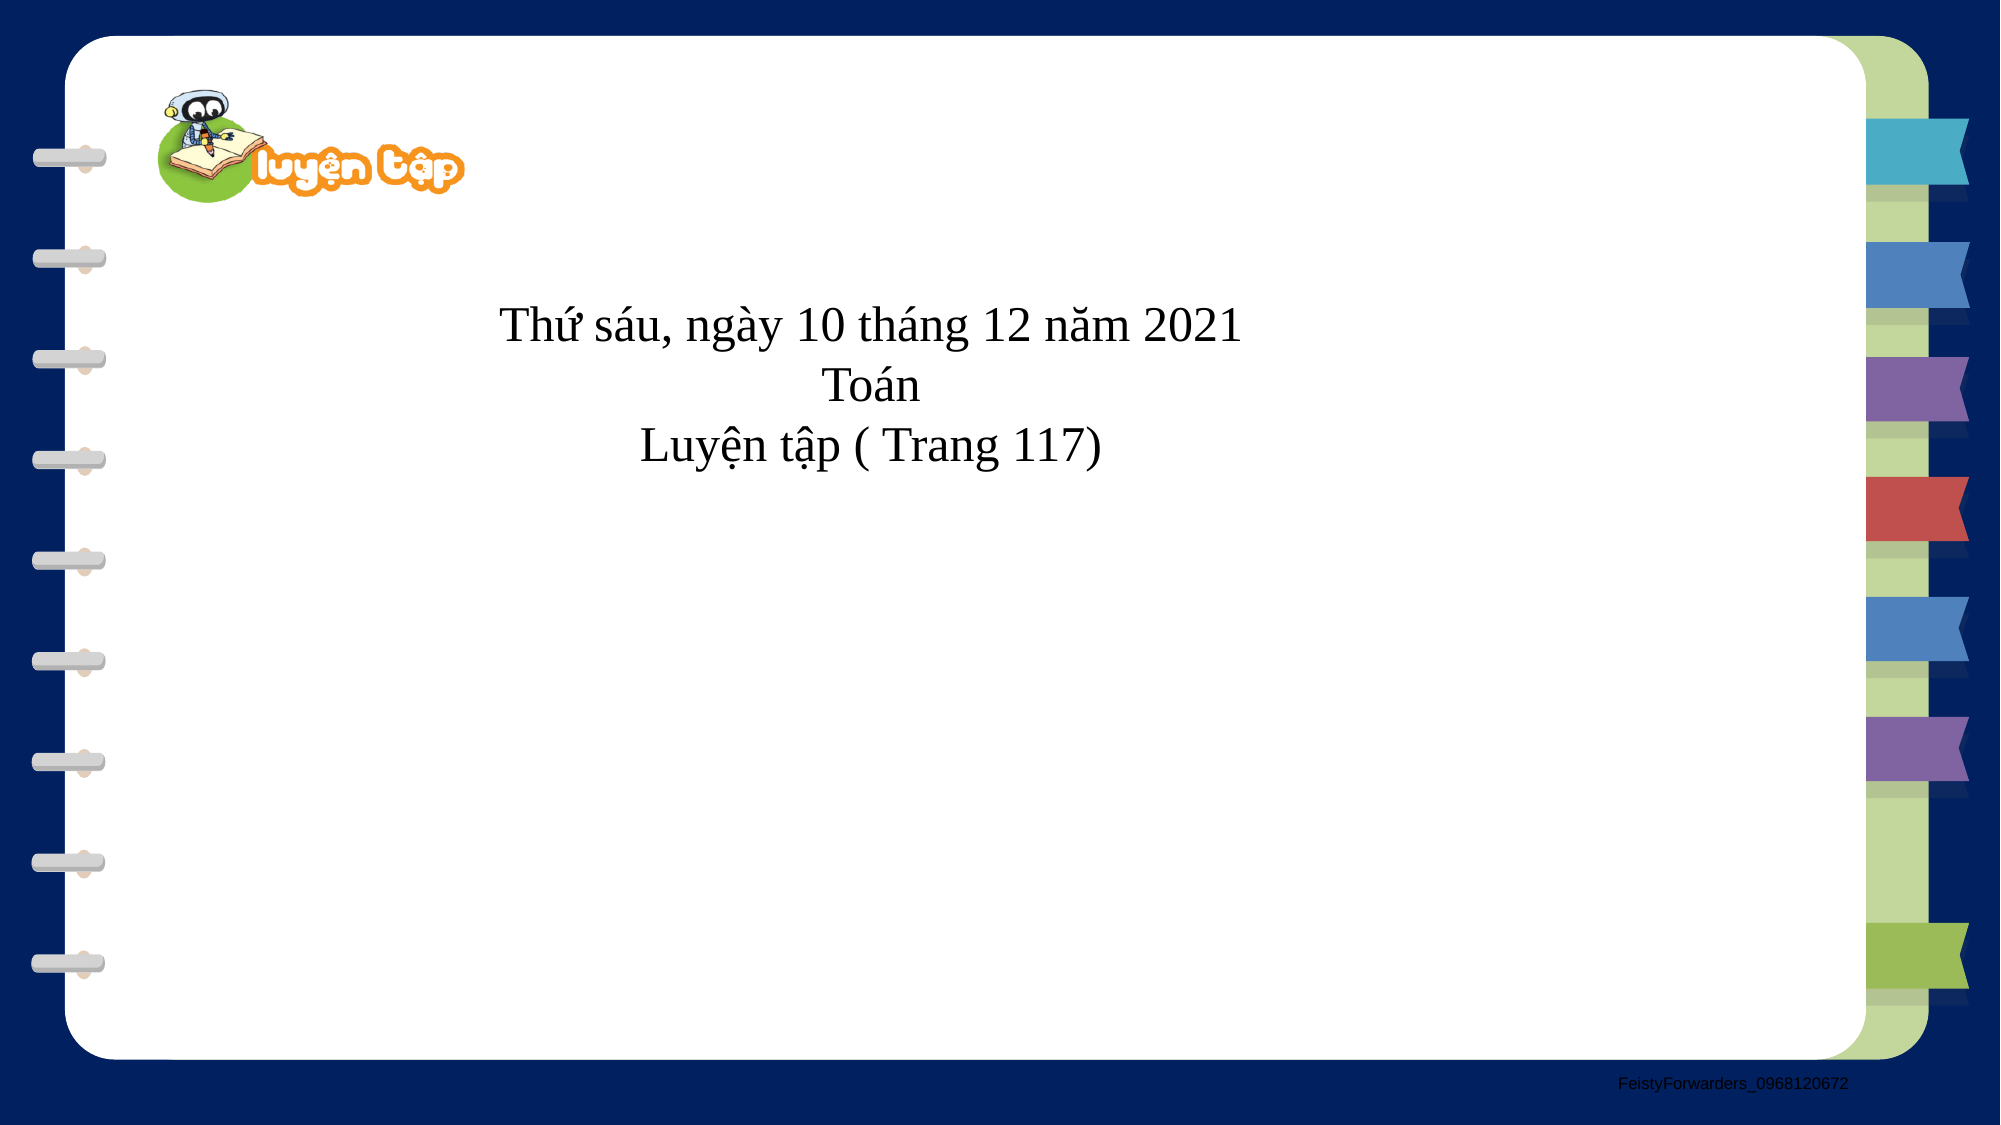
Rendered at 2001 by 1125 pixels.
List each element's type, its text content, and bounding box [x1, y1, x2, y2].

text_box Thứ sáu, ngày 10 tháng 12 năm 2021 Toán Luyện tập ( Trang 117) [240, 284, 1502, 479]
picture [128, 73, 496, 216]
